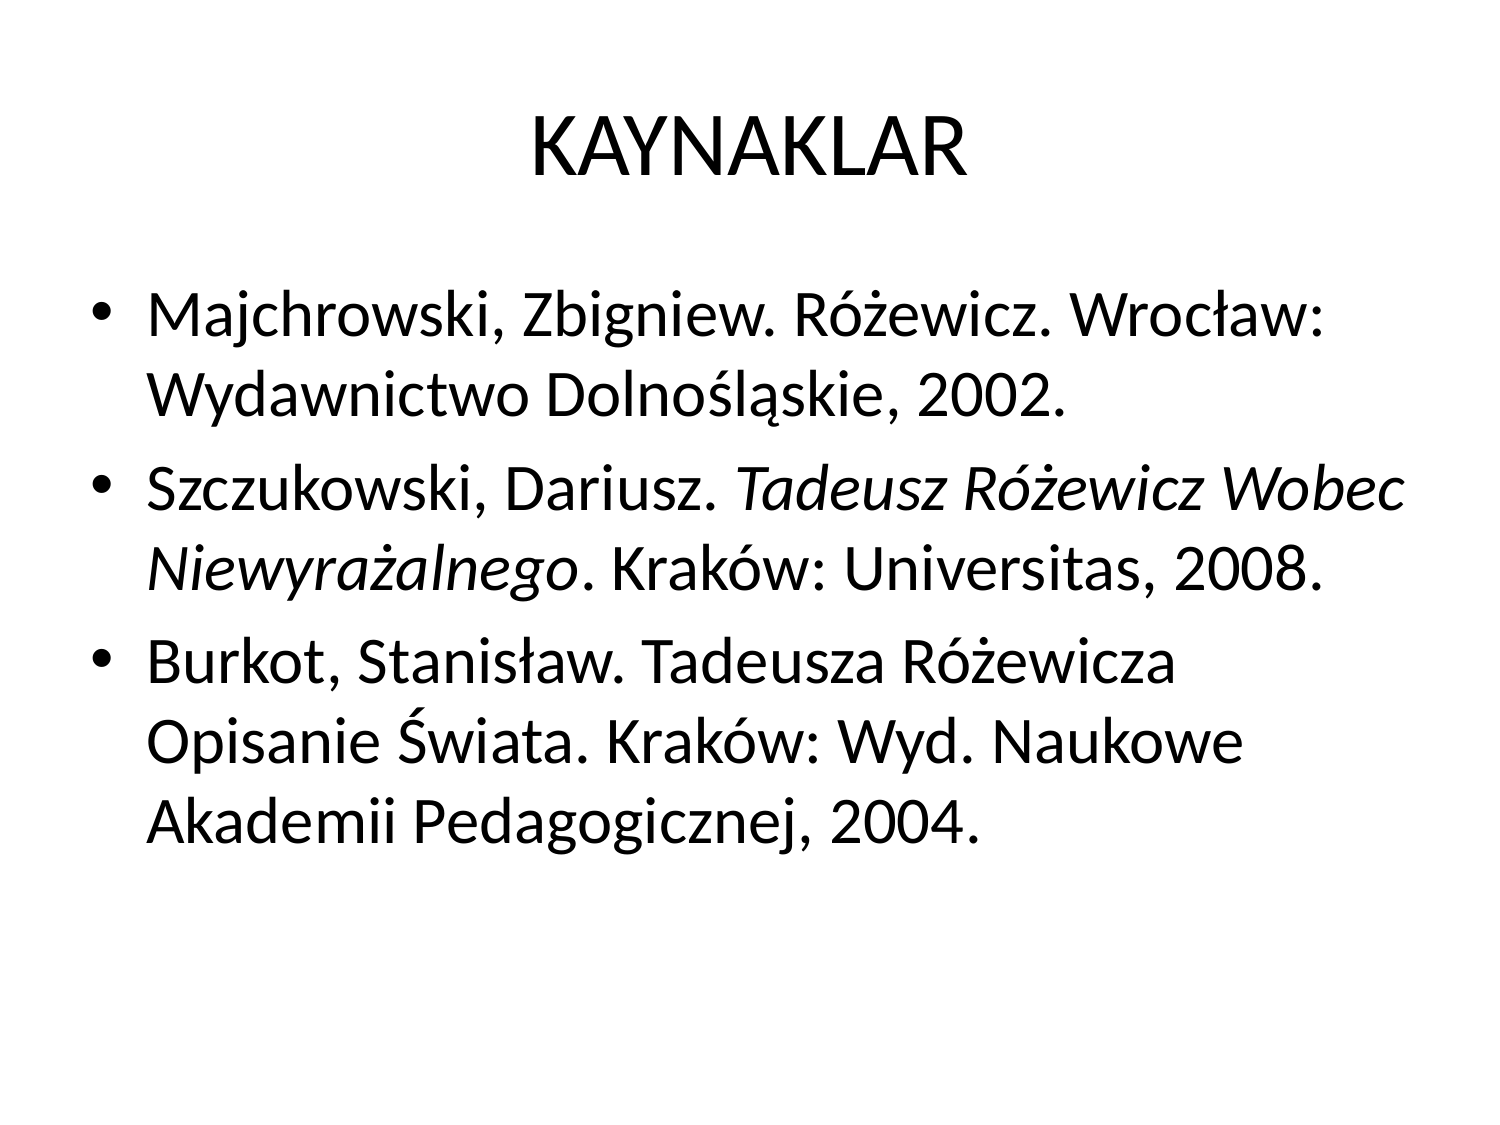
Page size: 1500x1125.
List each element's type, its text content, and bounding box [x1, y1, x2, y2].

title KAYNAKLAR [75, 45, 1425, 233]
list Majchrowski, Zbigniew. Różewicz. Wrocław: Wydawnictwo Dolnośląskie, 2002. Szczukowski, Dariusz. Tadeusz Różewicz Wobec Niewyrażalnego. Kraków: Universitas, 2008. Burkot, Stanisław. Tadeusza Różewicza Opisanie Świata. Kraków: Wyd. Naukowe Akademii Pedagogicznej, 2004. [75, 262, 1425, 1005]
